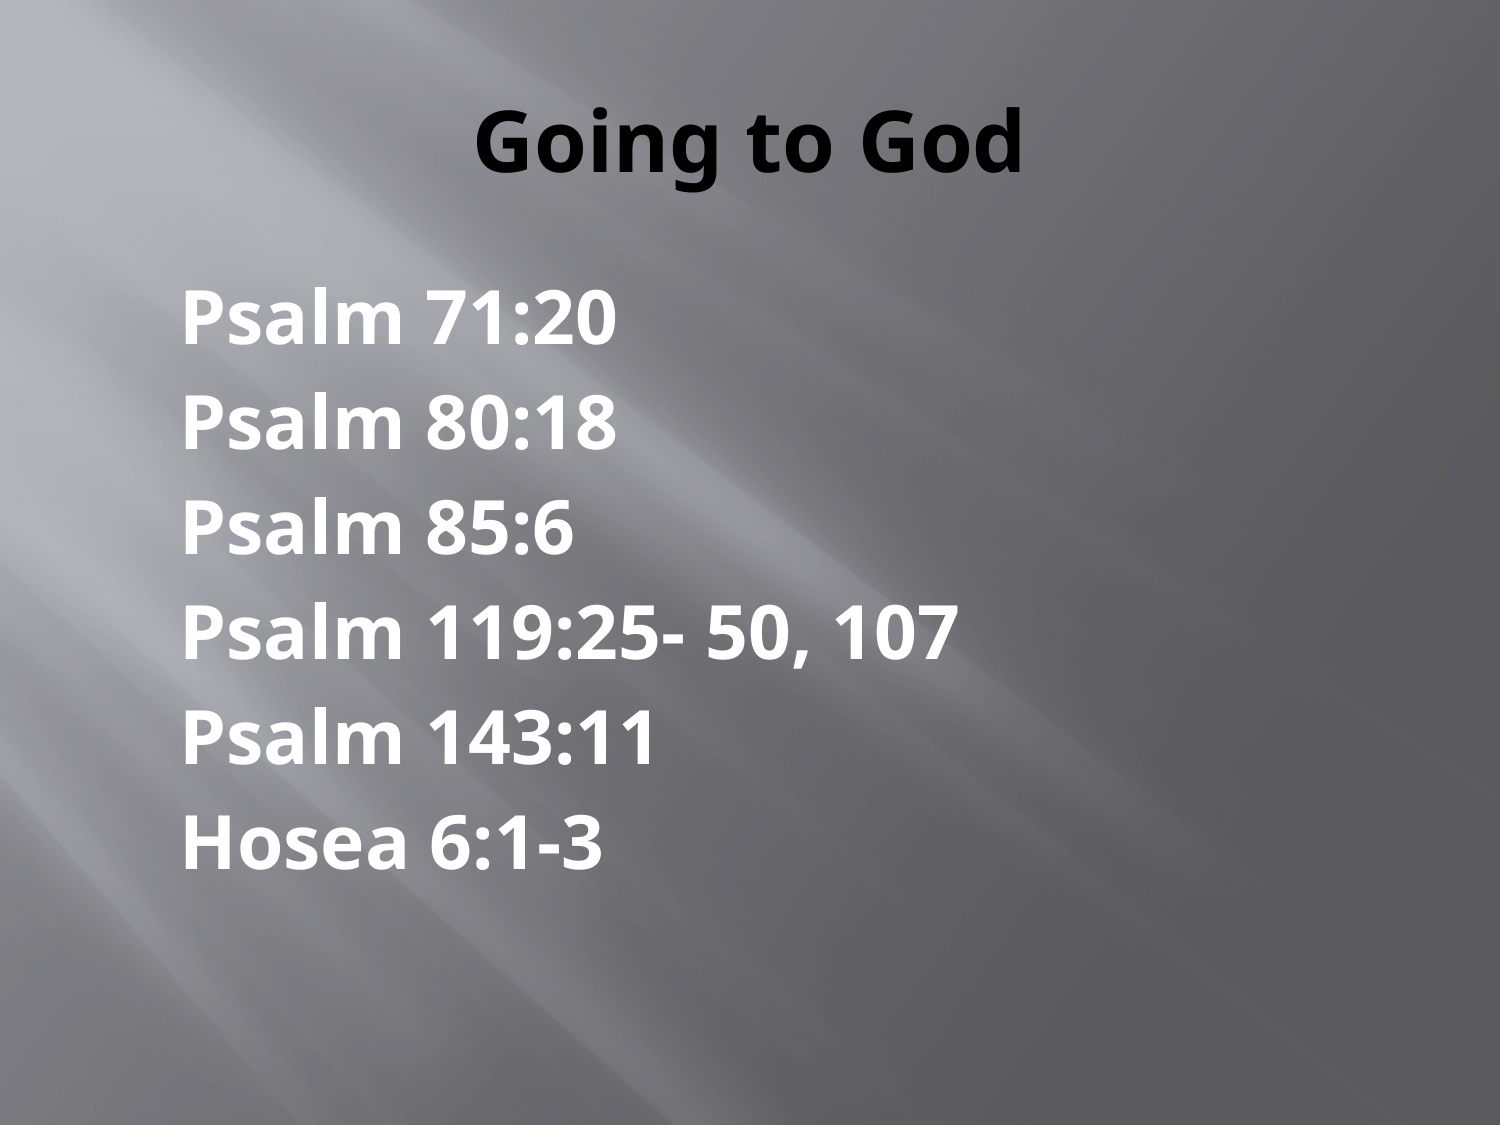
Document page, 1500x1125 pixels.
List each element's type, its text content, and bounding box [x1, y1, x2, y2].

list Psalm 71:20 Psalm 80:18 Psalm 85:6 Psalm 119:25- 50, 107 Psalm 143:11 Hosea 6:1-3 [75, 262, 1425, 1035]
title Going to God [75, 45, 1425, 233]
